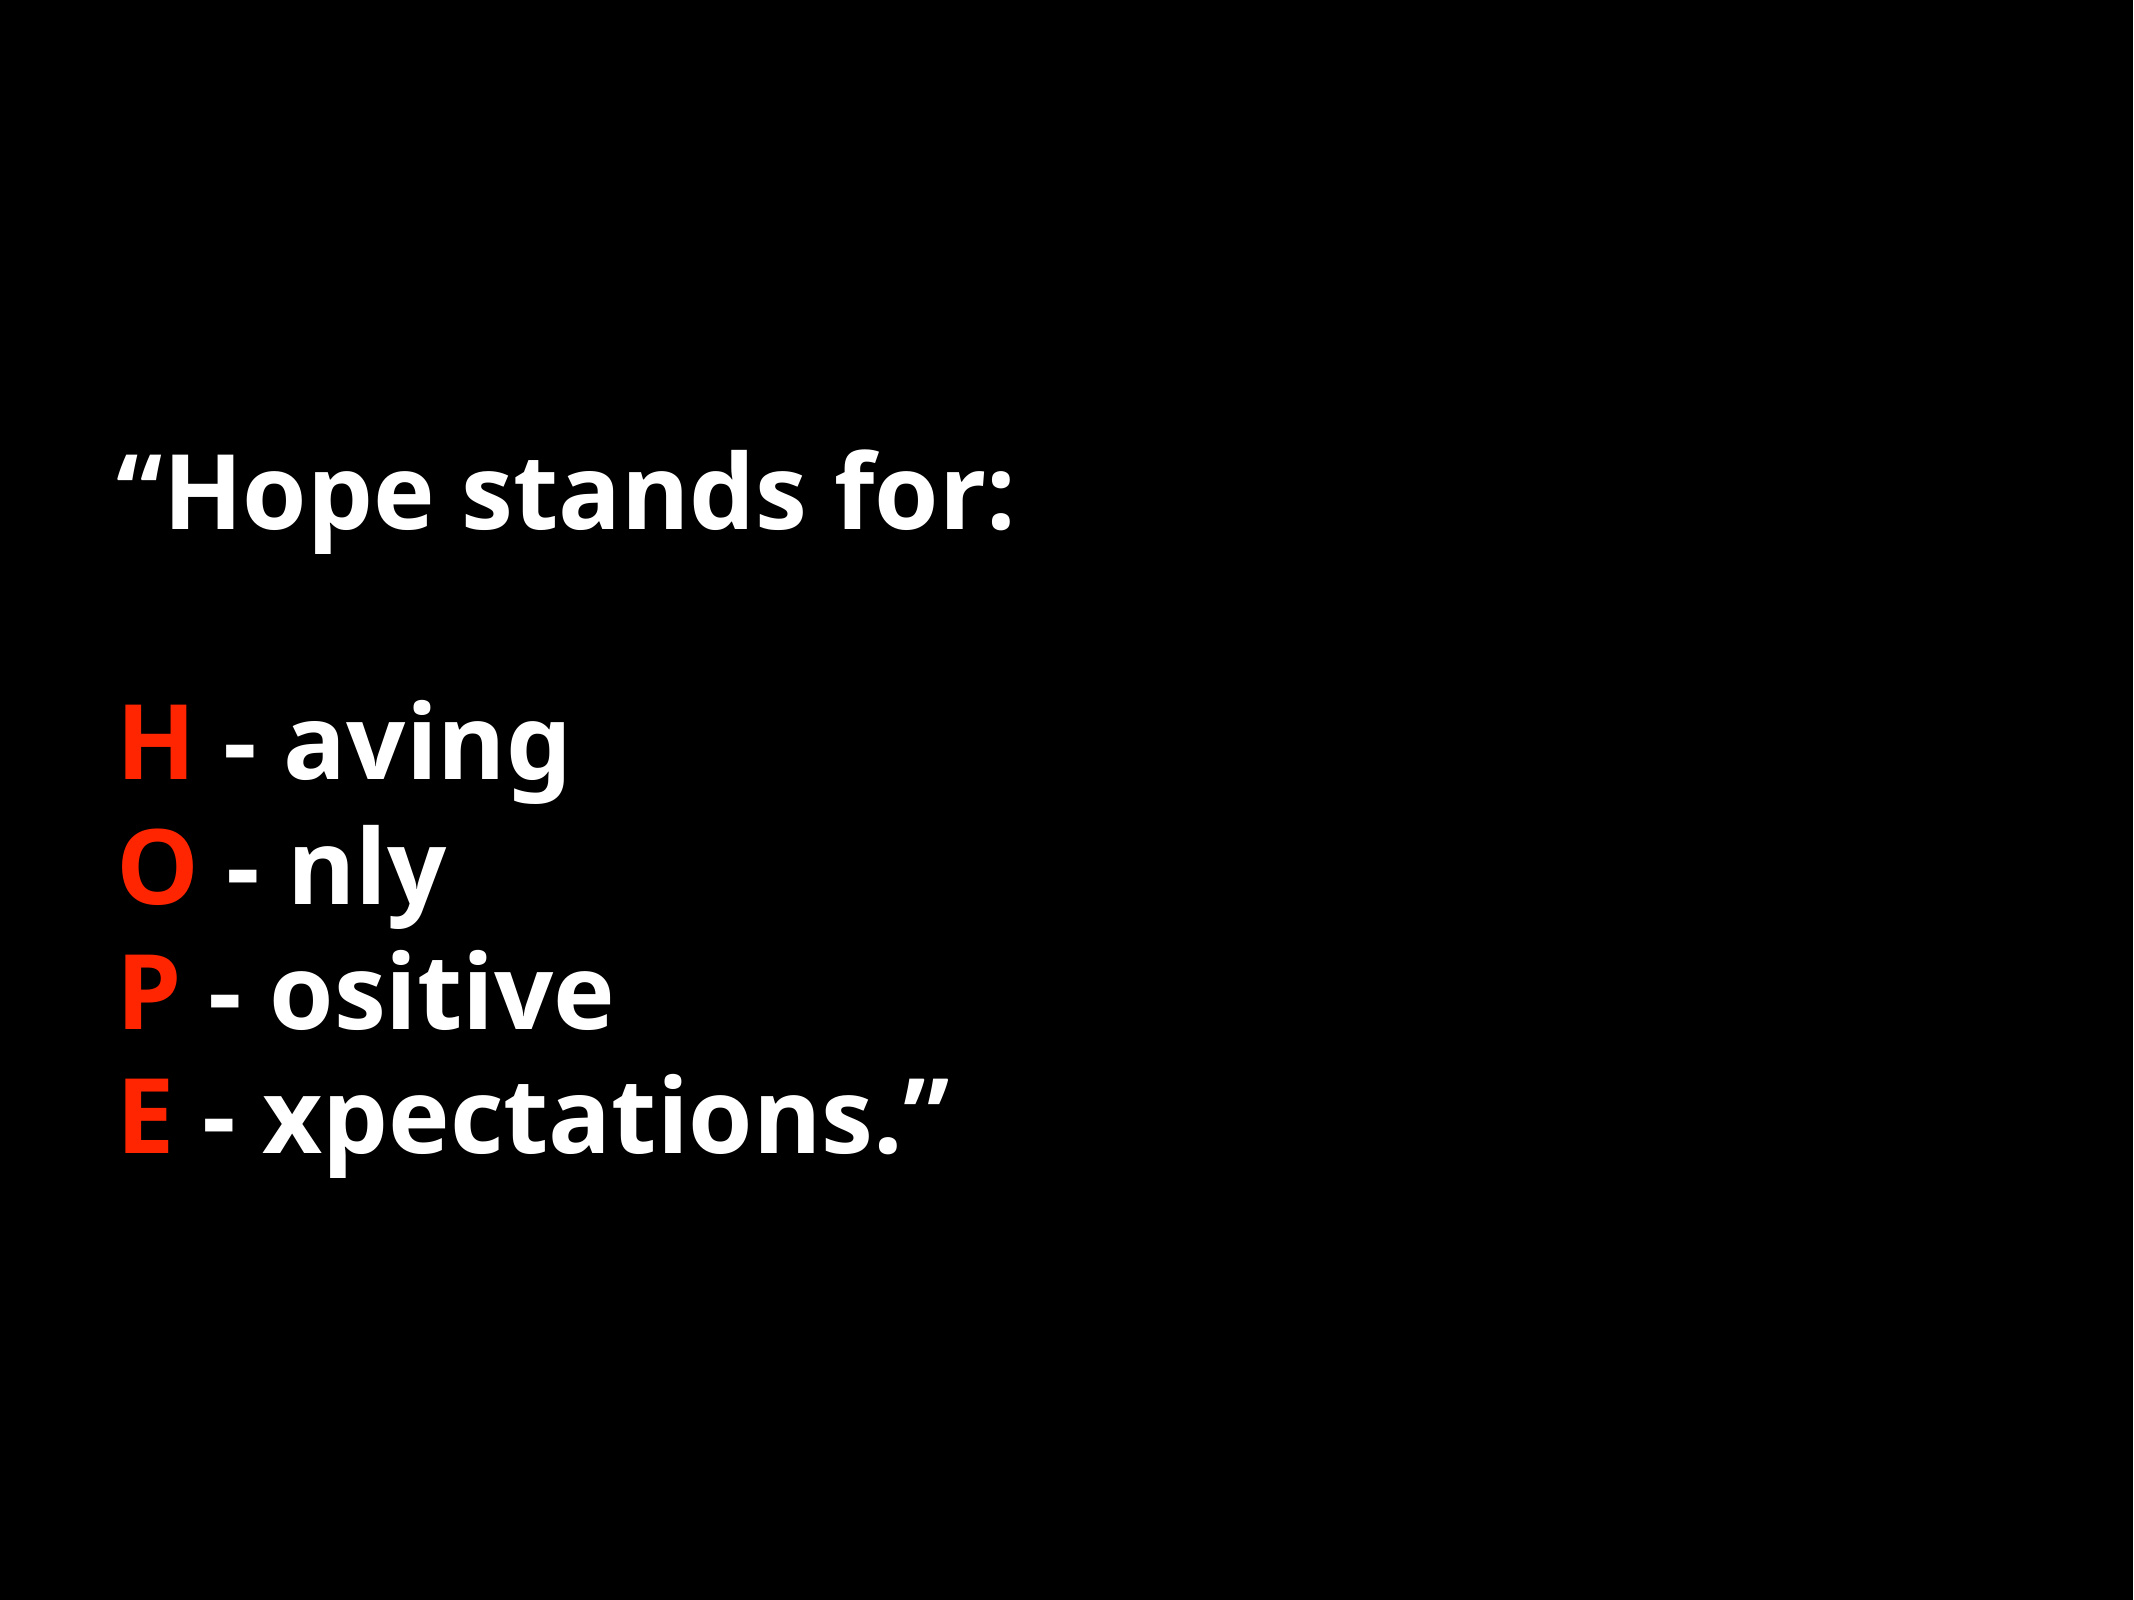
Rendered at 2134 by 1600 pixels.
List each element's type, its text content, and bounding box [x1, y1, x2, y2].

title “Hope stands for: H - aving O - nly P - ositive E - xpectations.” [107, 169, 2026, 1431]
